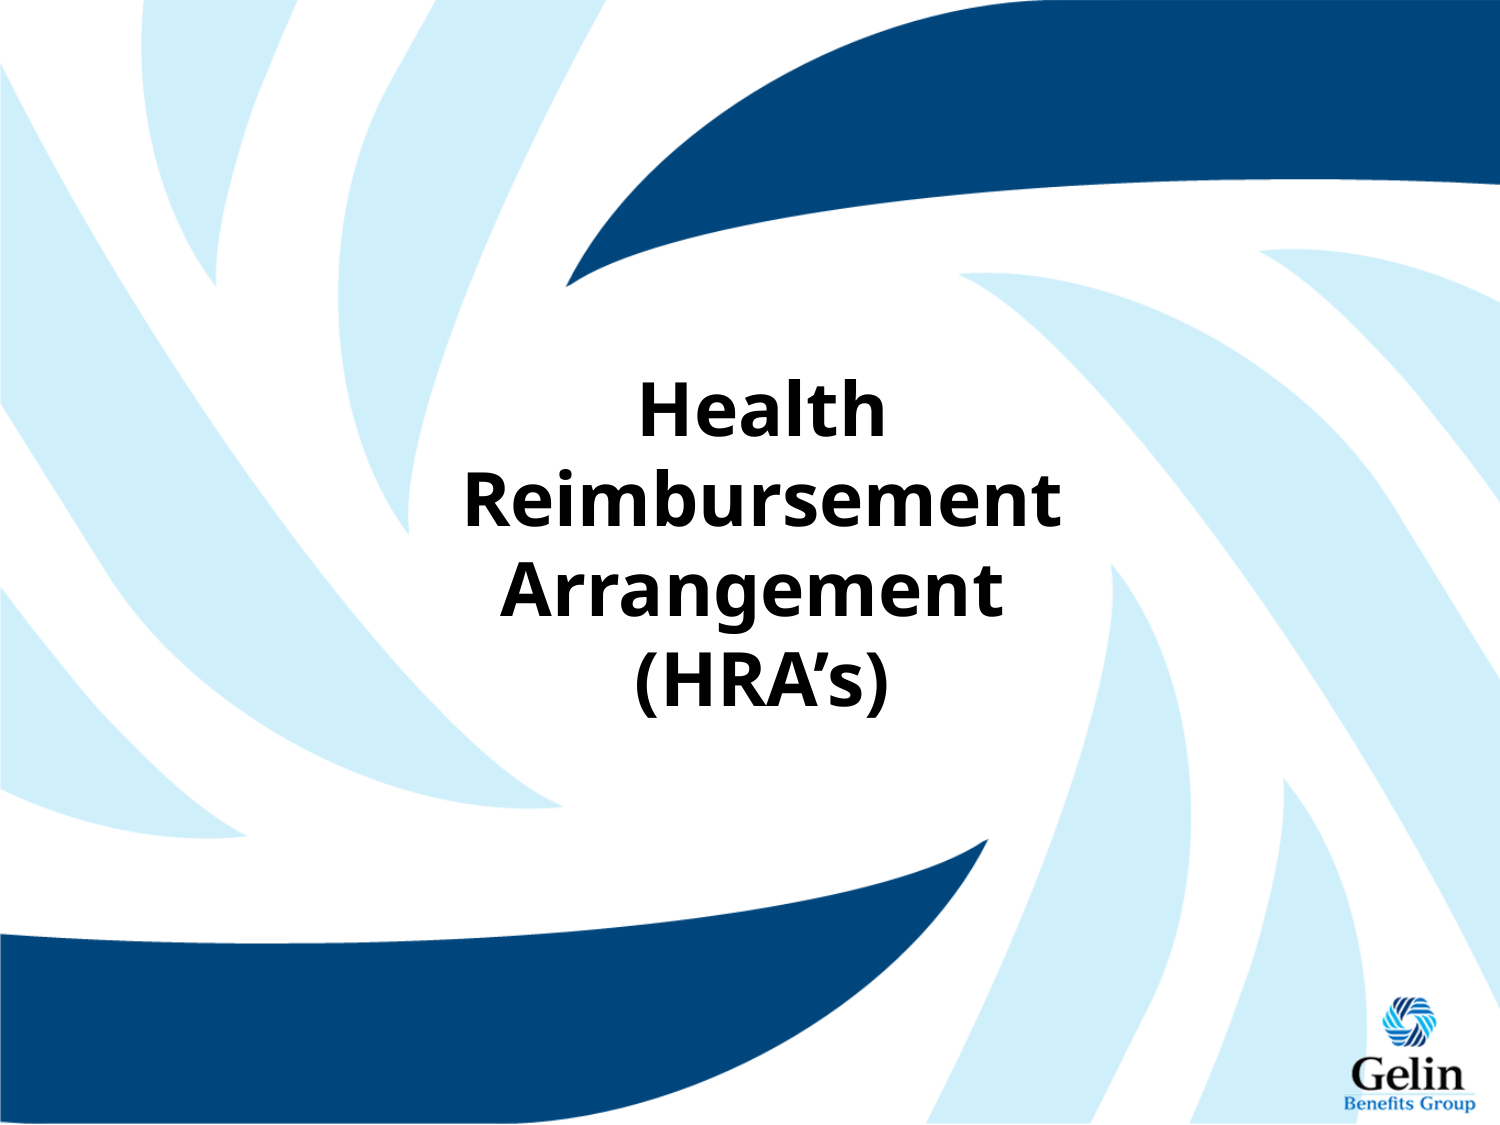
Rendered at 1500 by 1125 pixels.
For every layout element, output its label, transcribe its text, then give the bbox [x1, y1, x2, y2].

picture [0, 0, 1500, 1125]
text_box Health Reimbursement Arrangement (HRA’s) [387, 425, 1138, 730]
